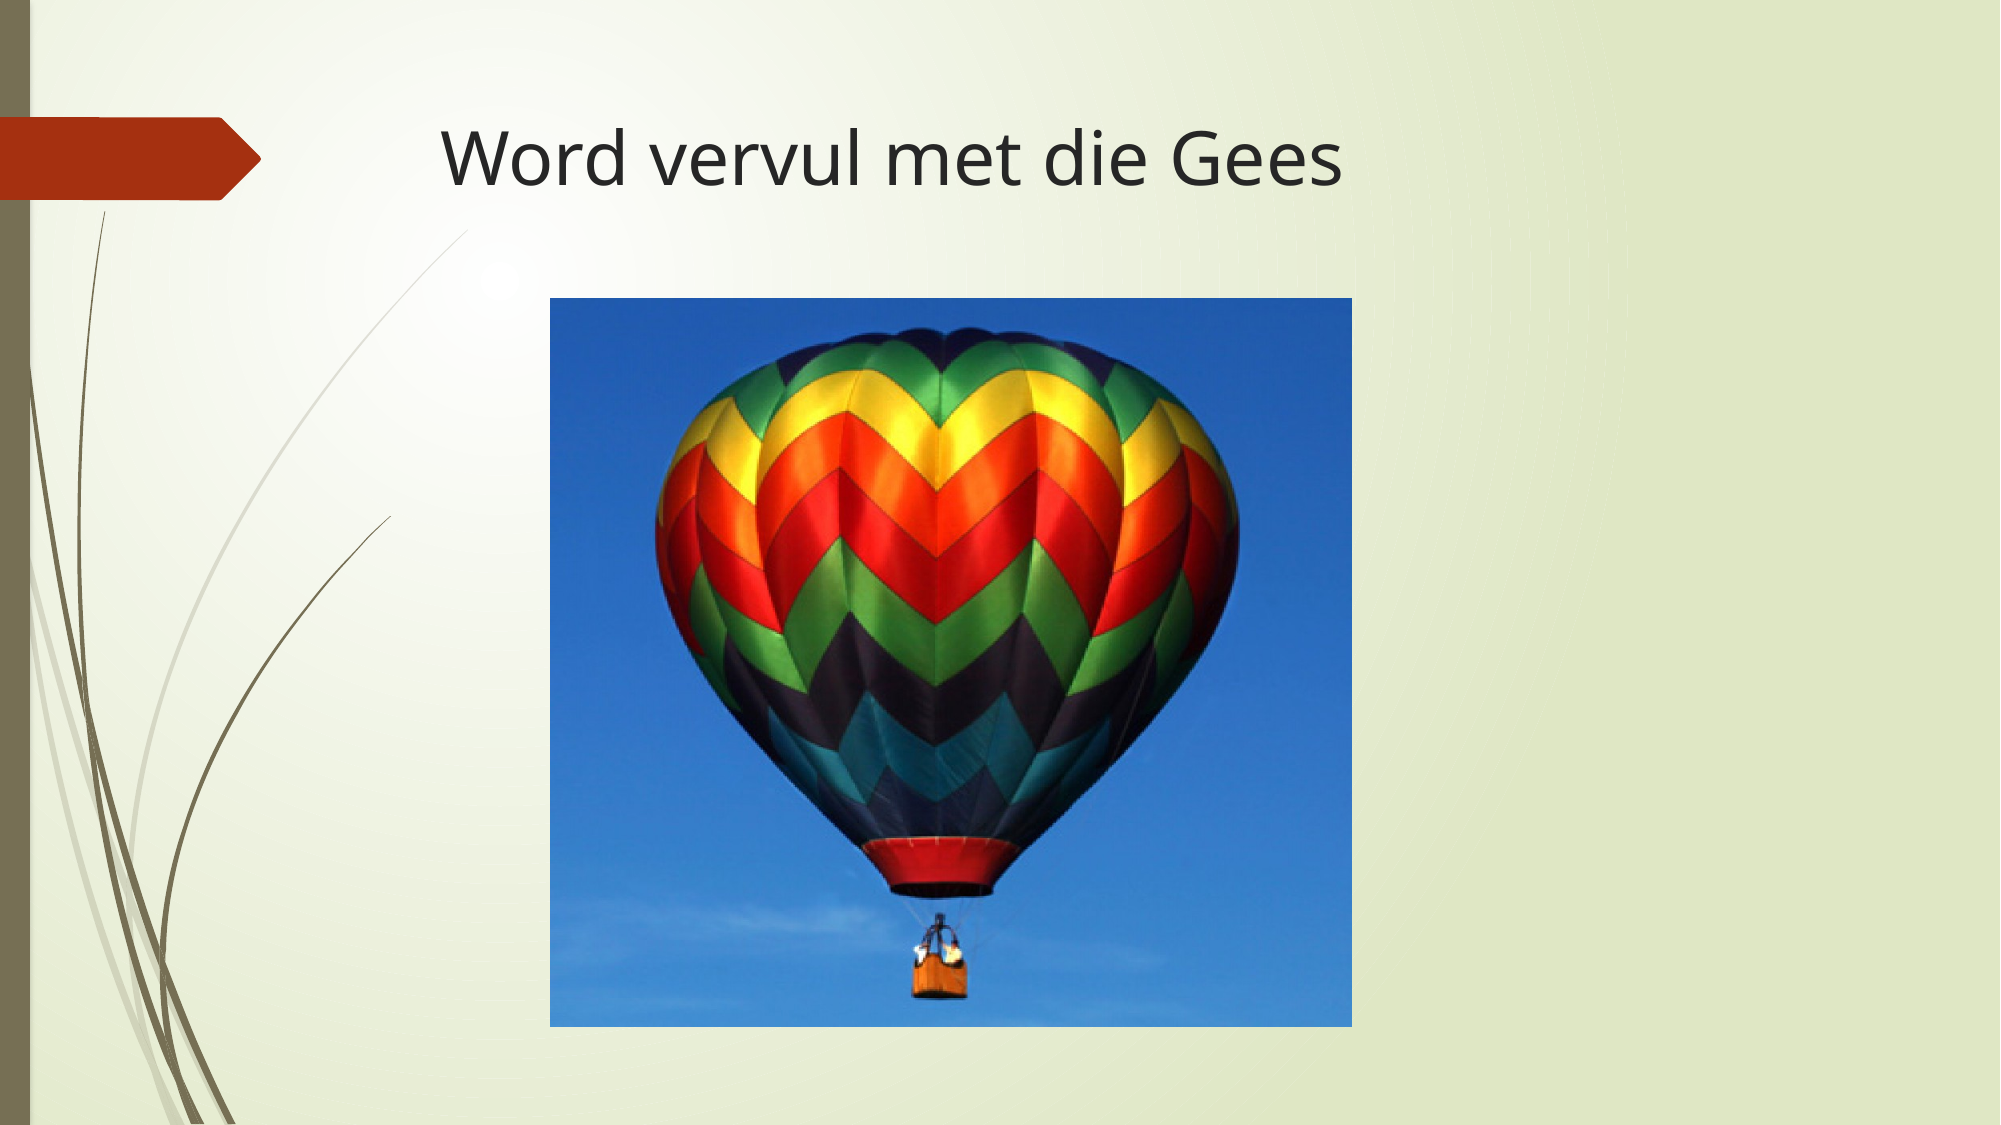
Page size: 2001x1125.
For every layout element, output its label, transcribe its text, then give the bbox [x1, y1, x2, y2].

title Word vervul met die Gees [425, 102, 1888, 313]
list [550, 298, 1352, 1027]
